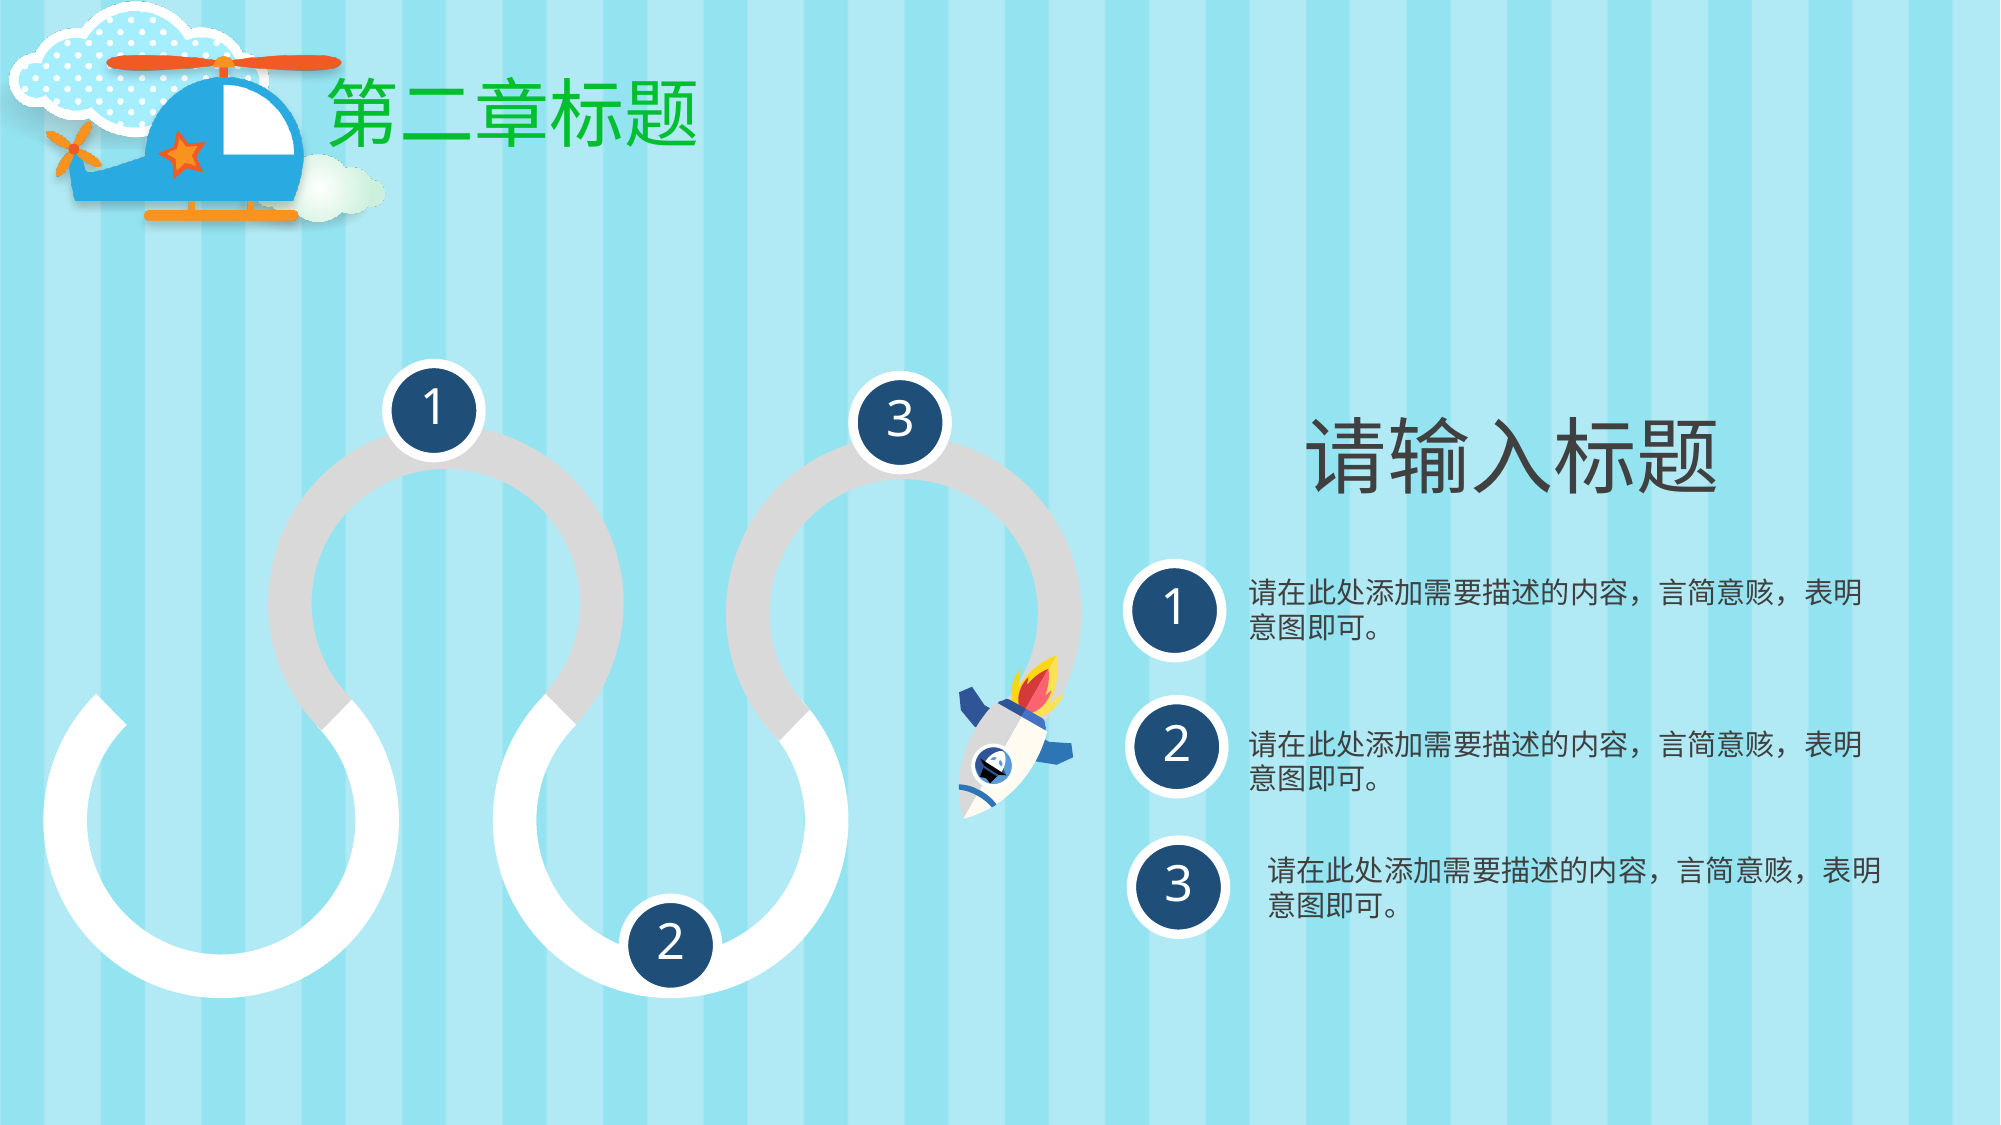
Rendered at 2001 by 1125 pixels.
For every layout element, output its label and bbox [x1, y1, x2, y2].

text_box [623, 898, 718, 993]
text_box [0, 0, 756, 240]
text_box [853, 375, 948, 470]
text_box [943, 642, 1075, 831]
text_box [43, 425, 1082, 999]
text_box [386, 363, 481, 458]
text_box [1127, 563, 1922, 935]
picture [0, 0, 2000, 1125]
